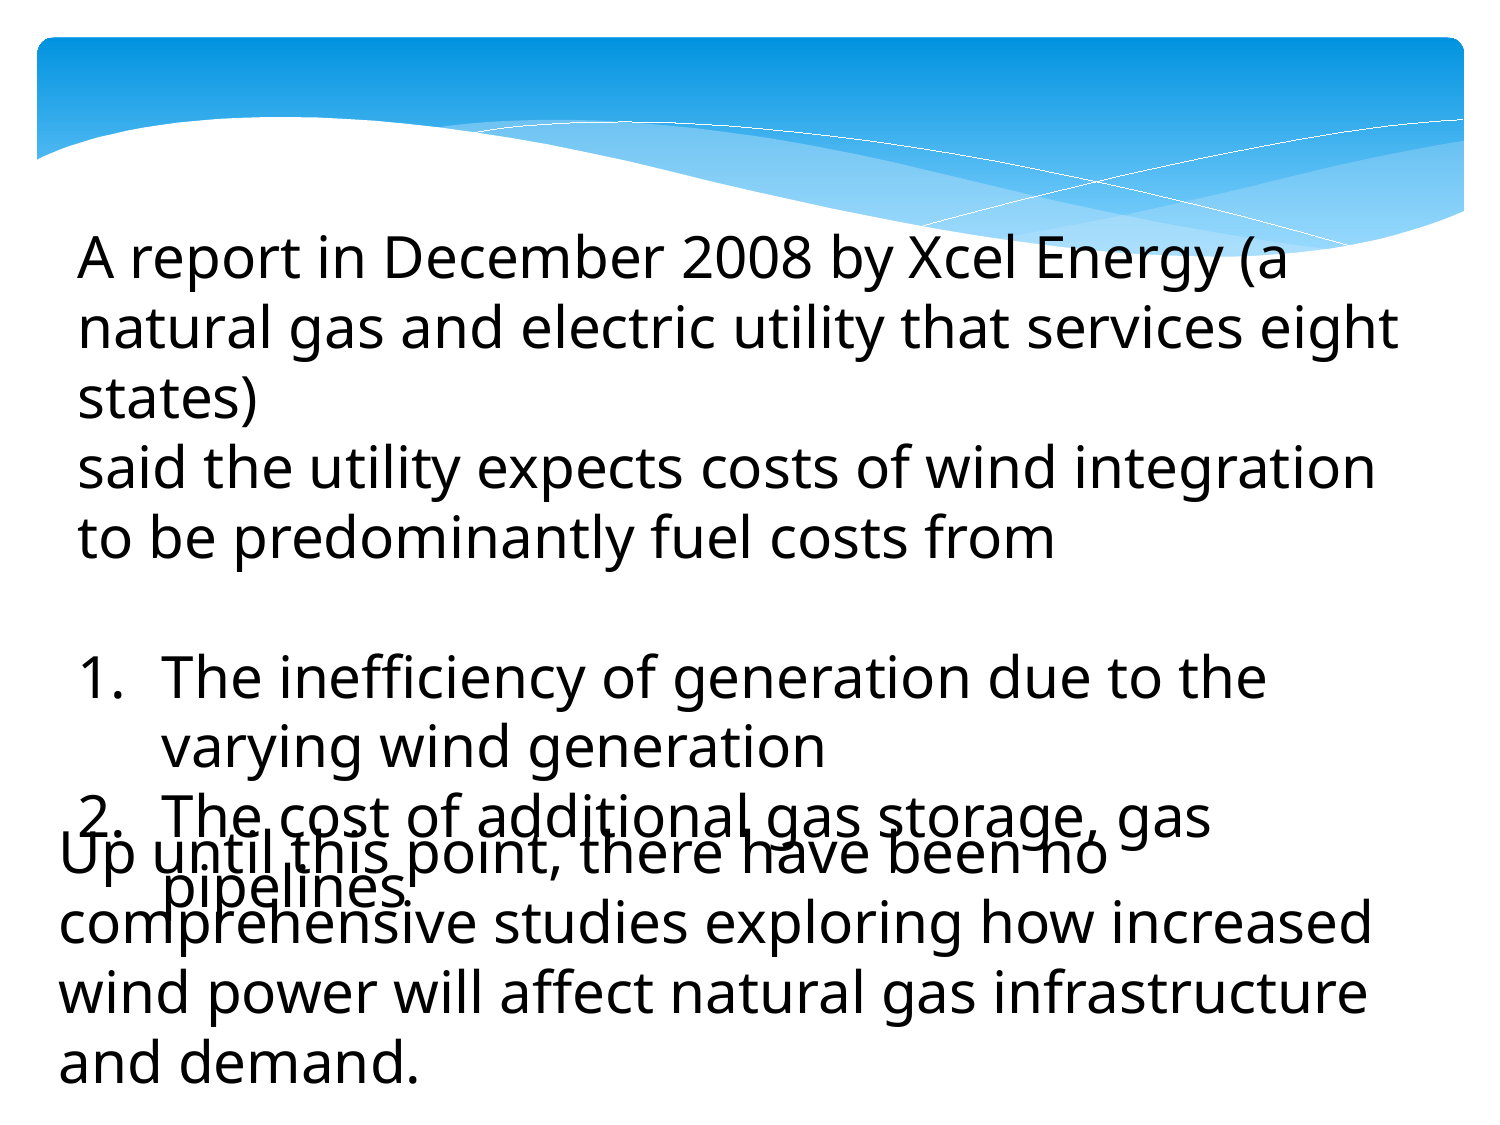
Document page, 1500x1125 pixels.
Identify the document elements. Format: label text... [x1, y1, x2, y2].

text_box Up until this point, there have been no comprehensive studies exploring how increased wind power will affect natural gas infrastructure and demand. [43, 807, 1432, 1103]
text_box A report in December 2008 by Xcel Energy (a natural gas and electric utility that services eight states) said the utility expects costs of wind integration to be predominantly fuel costs from The inefficiency of generation due to the varying wind generation The cost of additional gas storage, gas pipelines [62, 212, 1463, 927]
